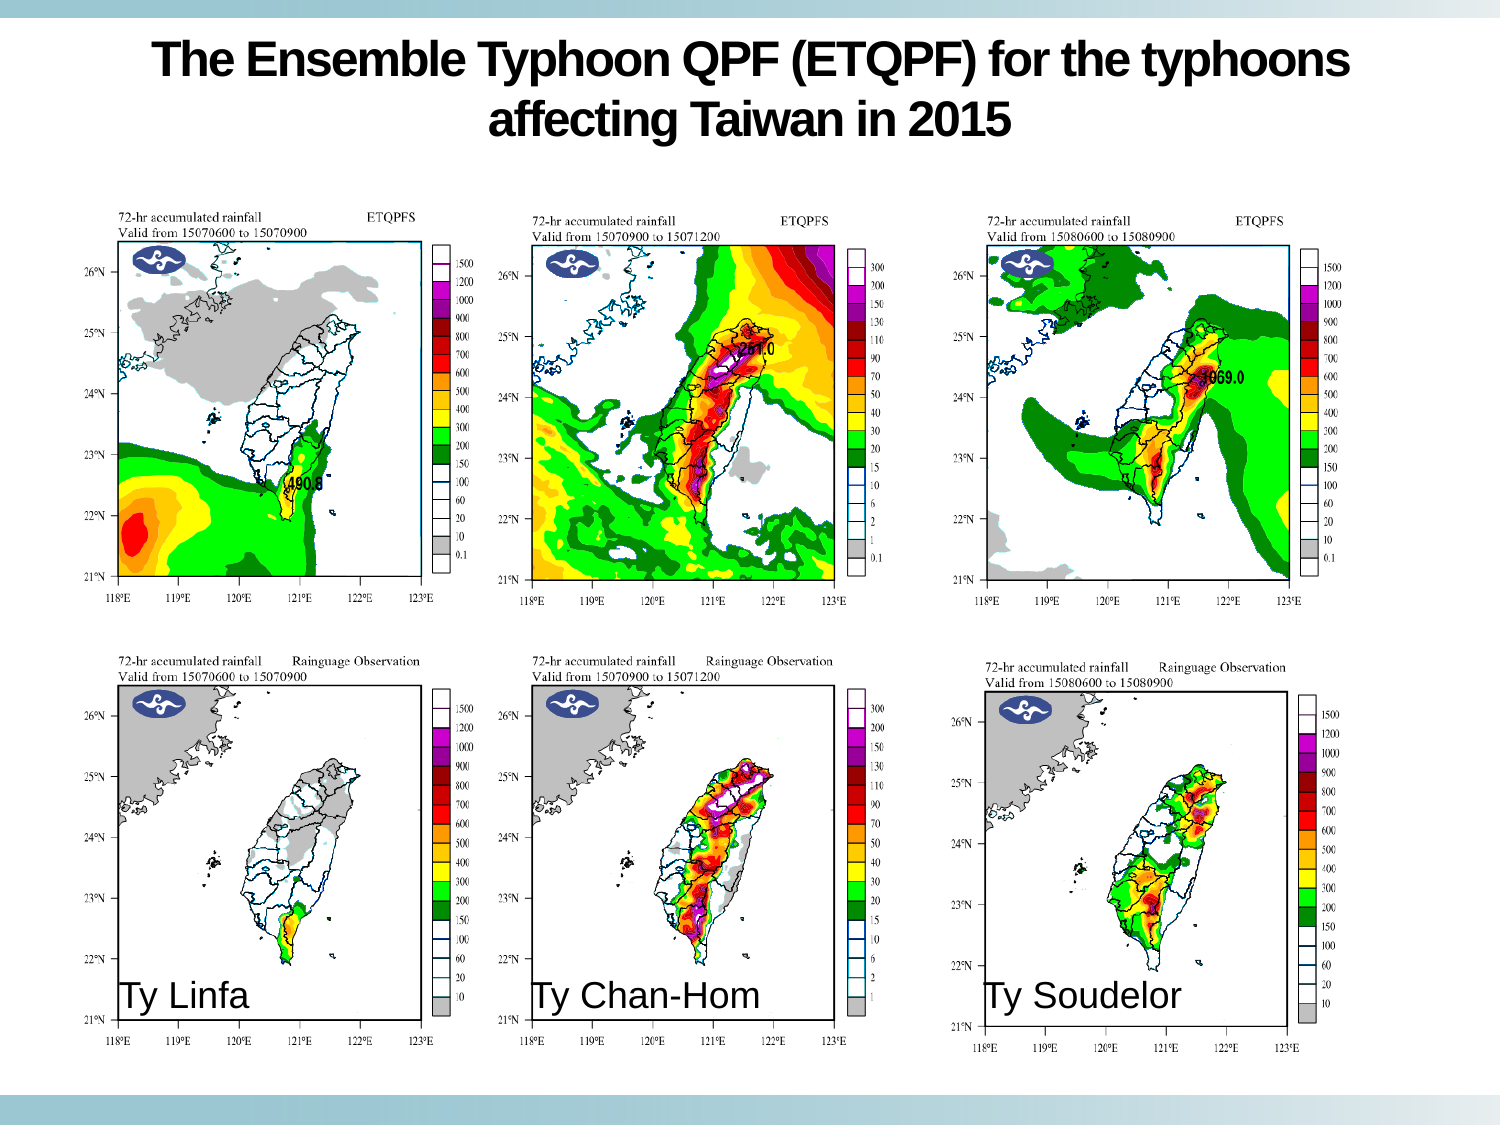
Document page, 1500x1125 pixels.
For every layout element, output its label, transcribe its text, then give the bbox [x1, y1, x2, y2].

picture [76, 177, 904, 1125]
text_box The Ensemble Typhoon QPF (ETQPF) for the typhoons affecting Taiwan in 2015 [74, 19, 1425, 182]
picture [943, 181, 1360, 1125]
